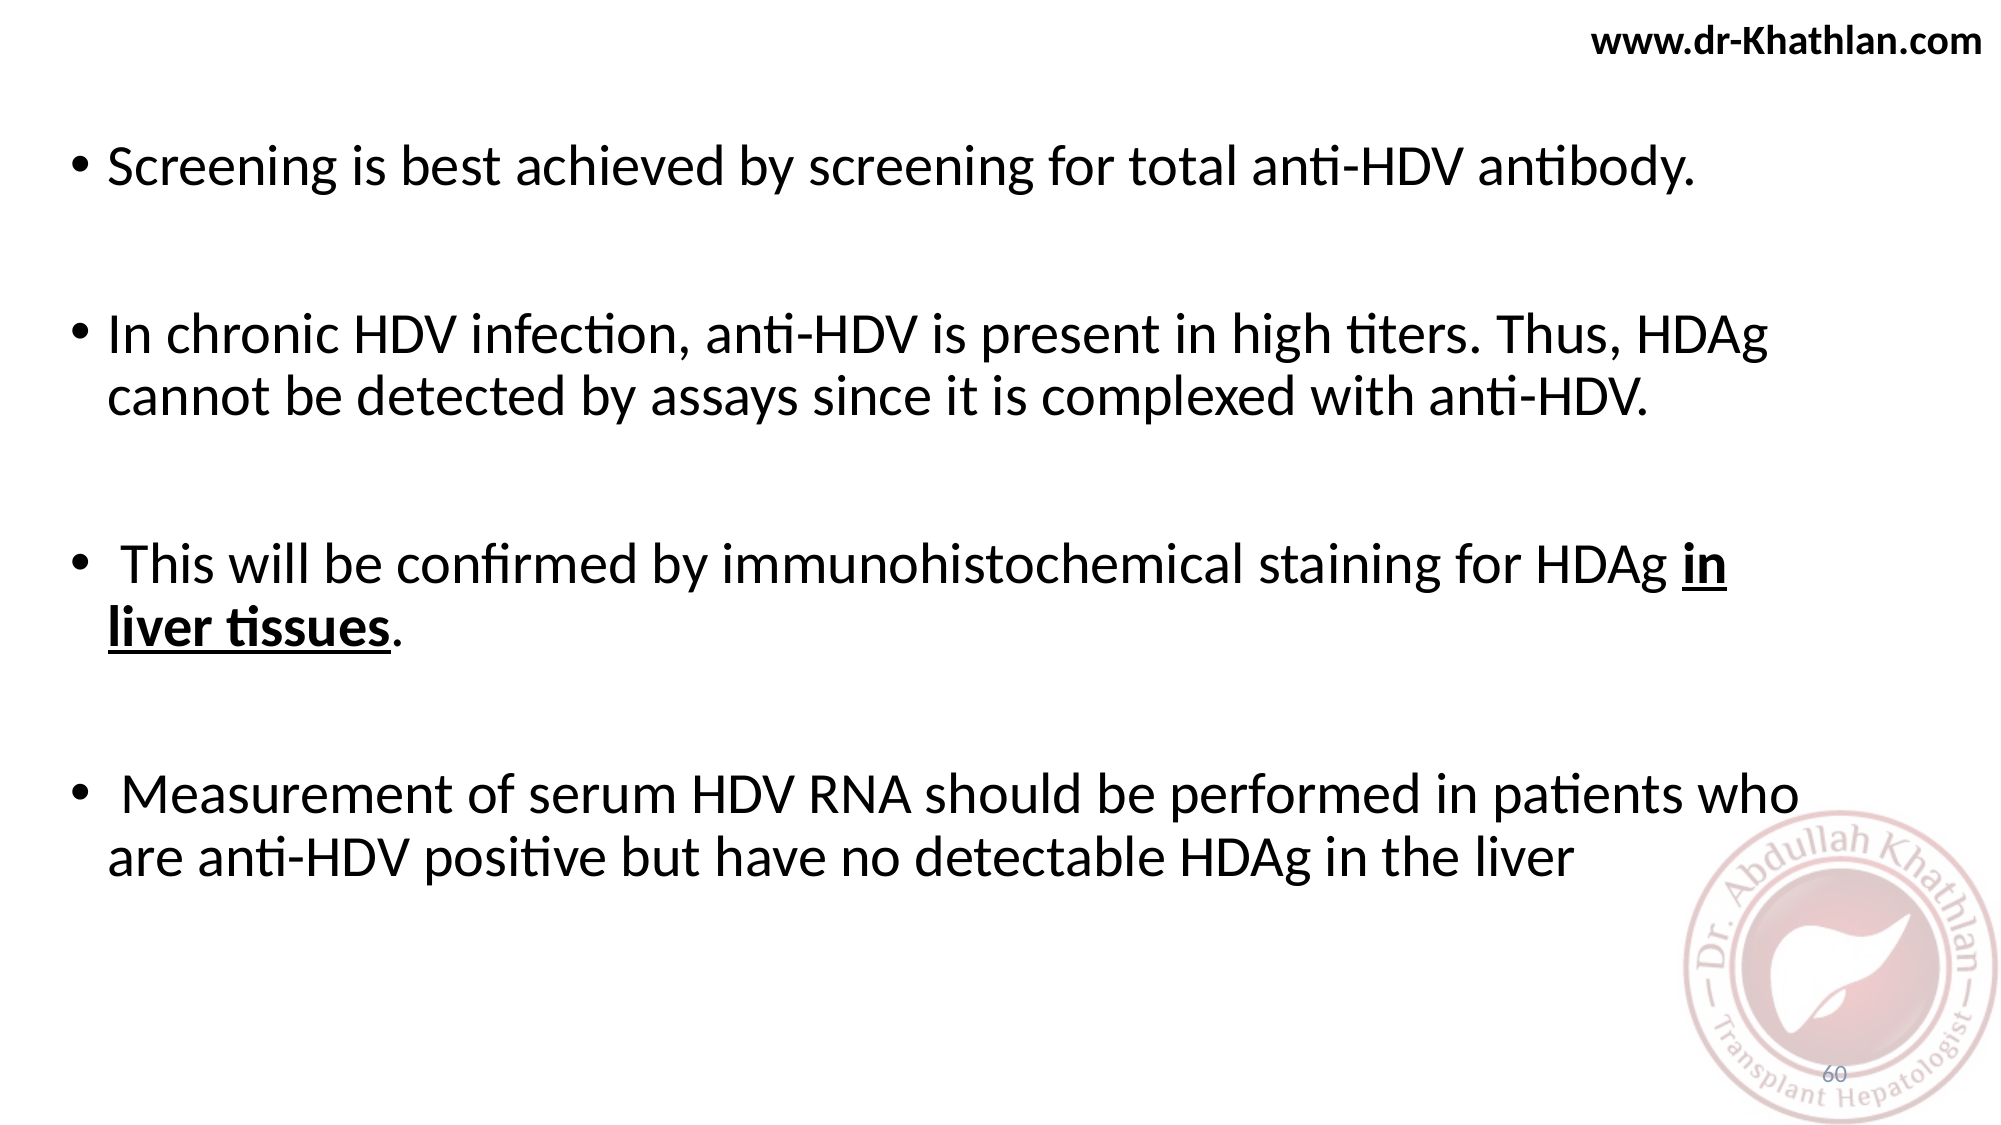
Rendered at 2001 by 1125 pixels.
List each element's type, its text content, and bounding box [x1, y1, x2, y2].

list Screening is best achieved by screening for total anti-HDV antibody. In chronic HDV infection, anti-HDV is present in high titers. Thus, HDAg cannot be detected by assays since it is complexed with anti-HDV. This will be confirmed by immunohistochemical staining for HDAg in liver tissues. Measurement of serum HDV RNA should be performed in patients who are anti-HDV positive but have no detectable HDAg in the liver [55, 127, 1853, 1110]
slide_number 60 [1412, 1042, 1863, 1103]
